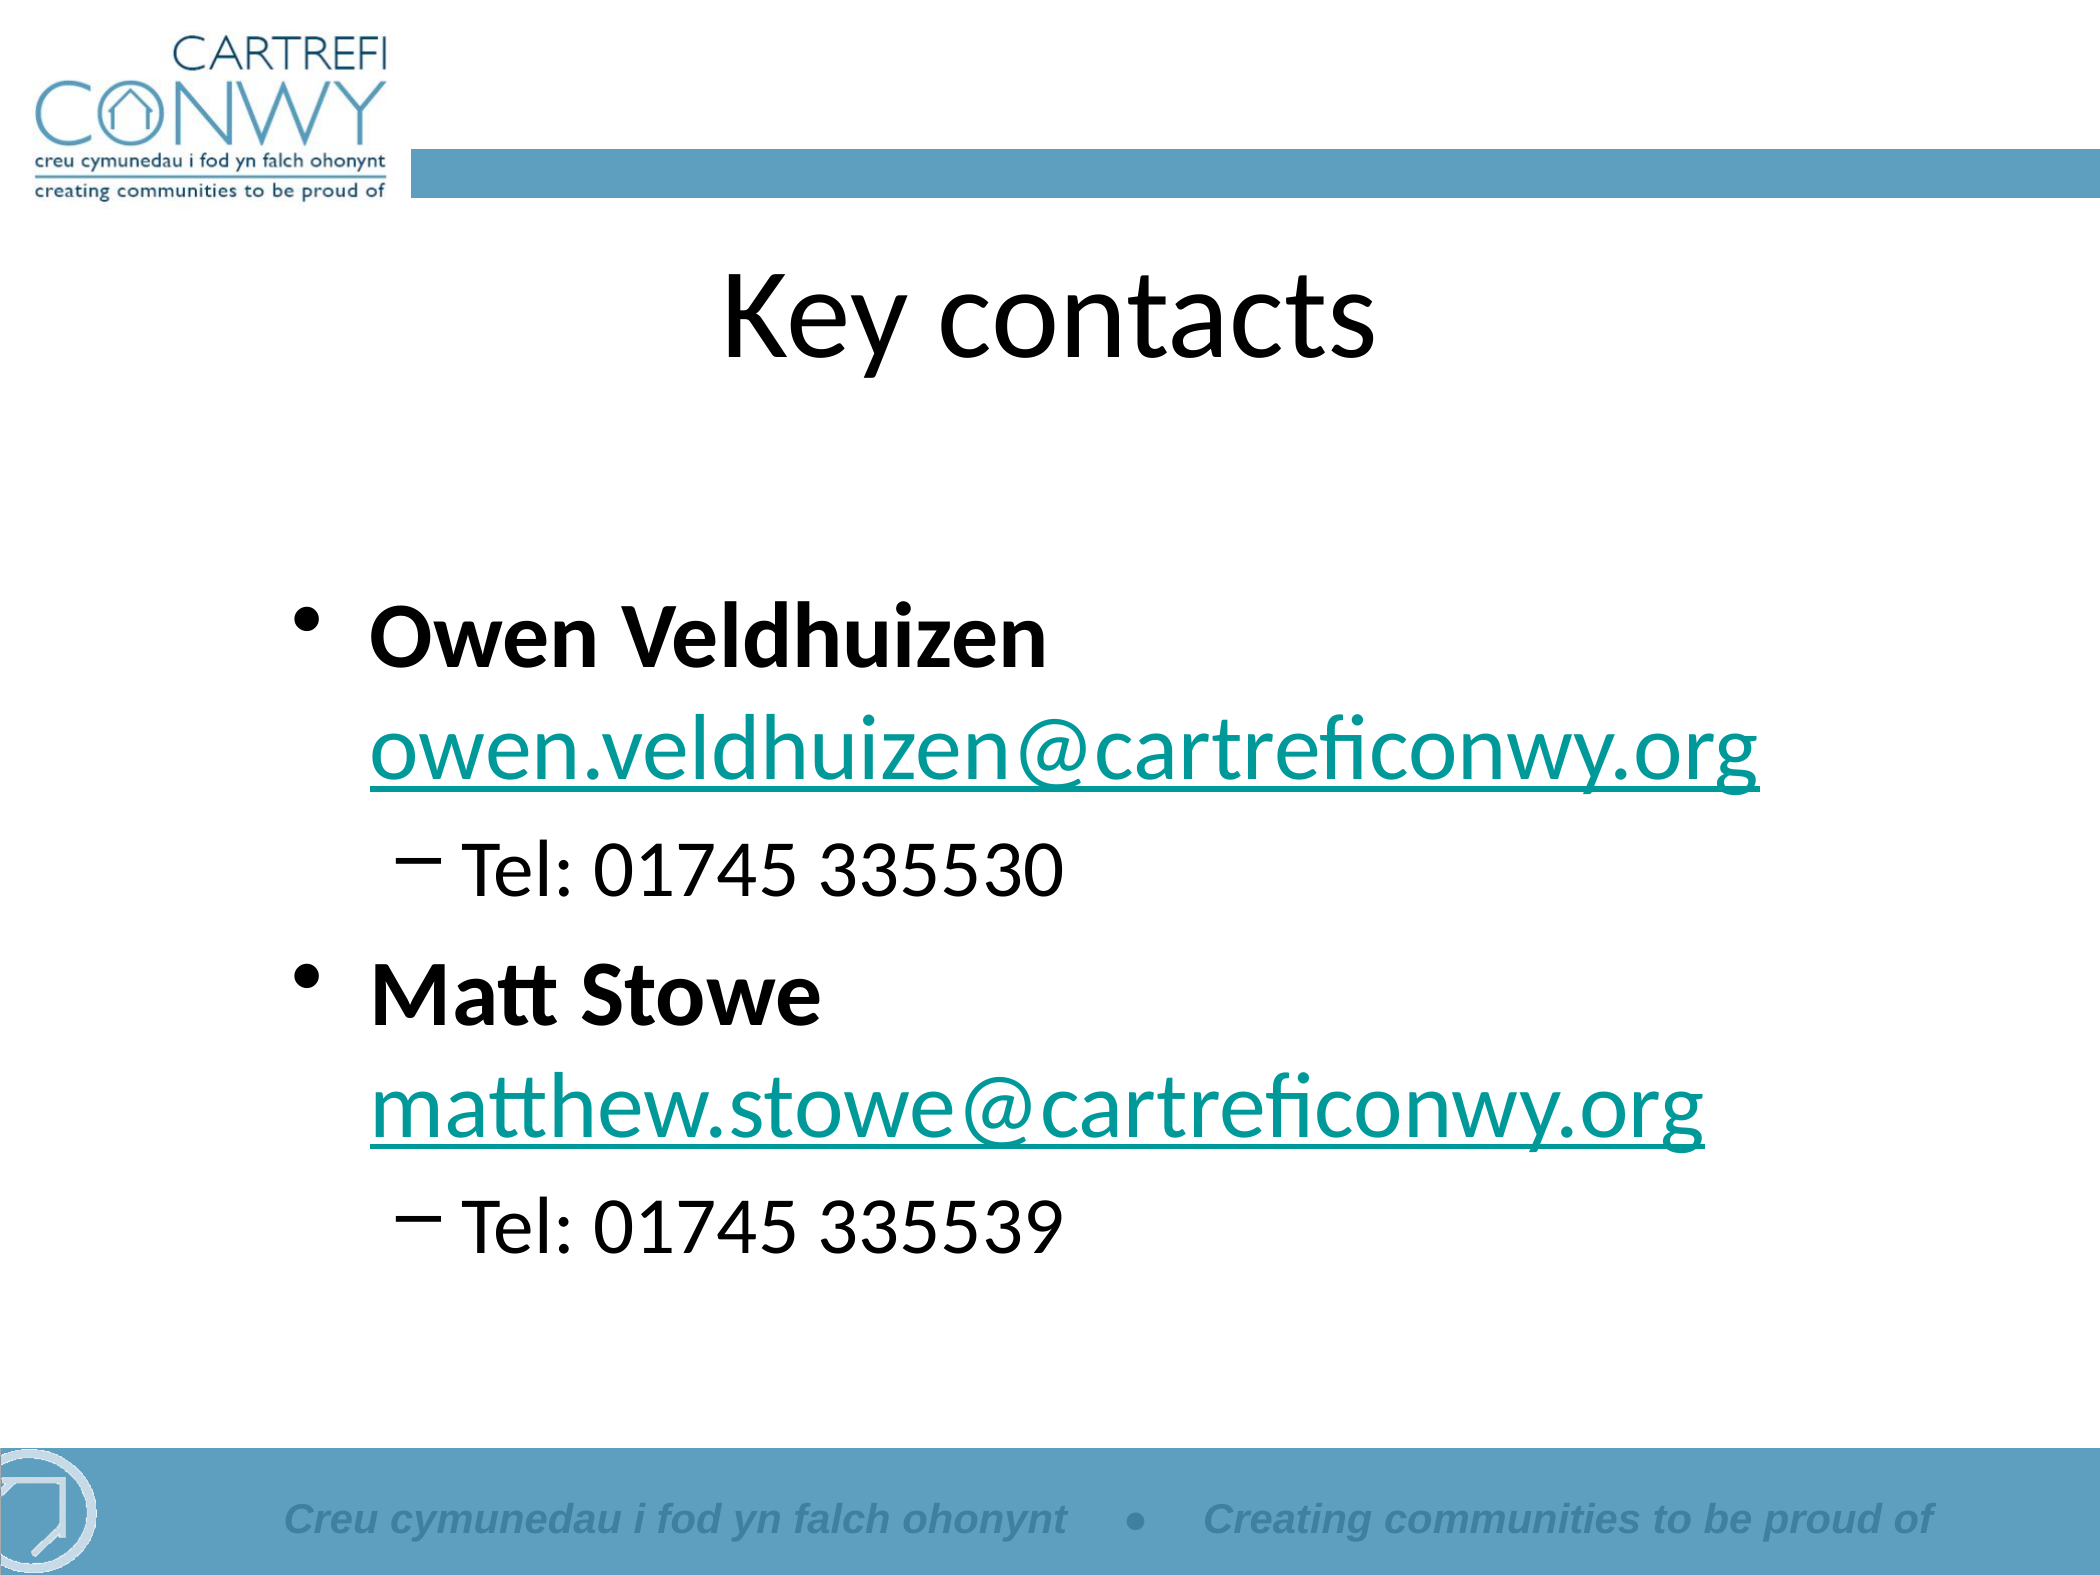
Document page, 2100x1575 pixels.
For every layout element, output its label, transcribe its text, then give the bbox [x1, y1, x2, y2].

list Owen Veldhuizen owen.veldhuizen@cartreficonwy.org Tel: 01745 335530 Matt Stowe matthew.stowe@cartreficonwy.org Tel: 01745 335539 [270, 563, 1830, 1379]
picture [0, 1448, 98, 1575]
picture [0, 0, 413, 226]
title Key contacts [104, 217, 1996, 481]
